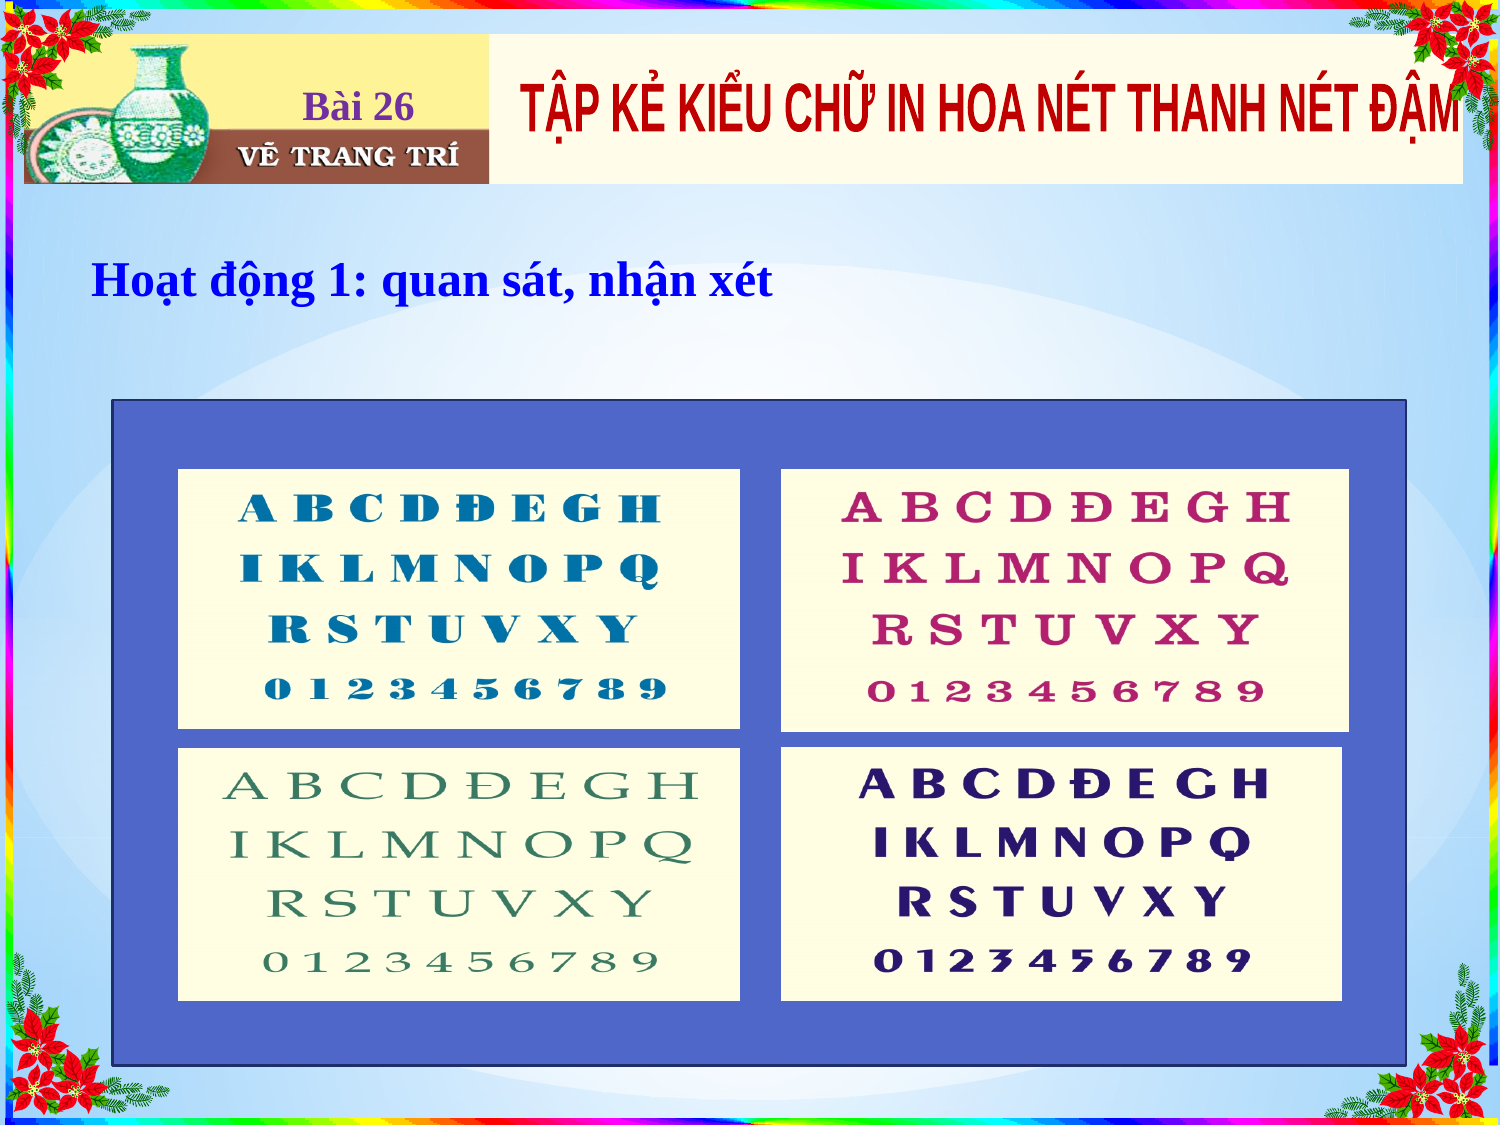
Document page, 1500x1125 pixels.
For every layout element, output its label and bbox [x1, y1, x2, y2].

text_box [178, 469, 1349, 1002]
text_box [0, 0, 1500, 1125]
